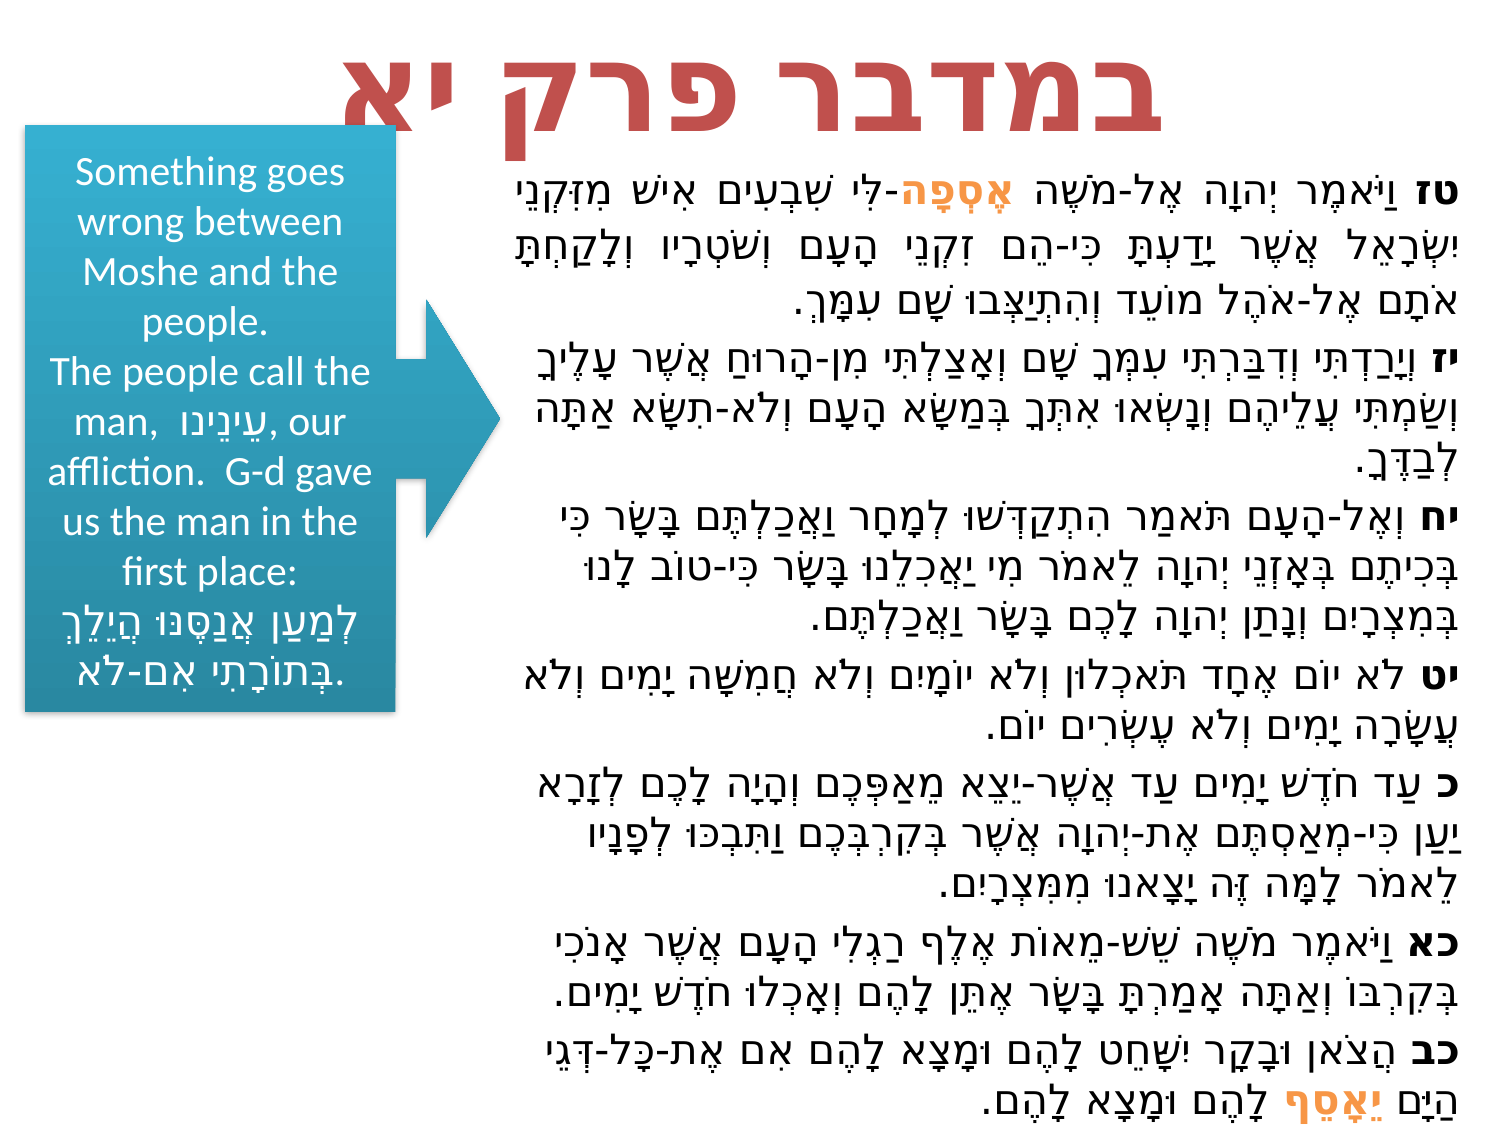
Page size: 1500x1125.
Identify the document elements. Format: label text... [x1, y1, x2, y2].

title במדבר פרק יא [75, 0, 1425, 175]
text_box Something goes wrong between Moshe and the people. The people call the man, עֵינֵינו, our affliction. G-d gave us the man in the first place: לְמַעַן אֲנַסֶּנּוּ הֲיֵלֵךְ בְּתוֹרָתִי אִם-לֹא. [24, 124, 500, 713]
list טז וַיֹּאמֶר יְהוָה אֶל-מֹשֶׁה אֶסְפָה-לִּי שִׁבְעִים אִישׁ מִזִּקְנֵי יִשְׂרָאֵל אֲשֶׁר יָדַעְתָּ כִּי-הֵם זִקְנֵי הָעָם וְשֹׁטְרָיו וְלָקַחְתָּ אֹתָם אֶל-אֹהֶל מוֹעֵד וְהִתְיַצְּבוּ שָׁם עִמָּךְ. יז וְיָרַדְתִּי וְדִבַּרְתִּי עִמְּךָ שָׁם וְאָצַלְתִּי מִן-הָרוּחַ אֲשֶׁר עָלֶיךָ וְשַׂמְתִּי עֲלֵיהֶם וְנָשְׂאוּ אִתְּךָ בְּמַשָּׂא הָעָם וְלֹא-תִשָּׂא אַתָּה לְבַדֶּךָ. יח וְאֶל-הָעָם תֹּאמַר הִתְקַדְּשׁוּ לְמָחָר וַאֲכַלְתֶּם בָּשָׂר כִּי בְּכִיתֶם בְּאָזְנֵי יְהוָה לֵאמֹר מִי יַאֲכִלֵנוּ בָּשָׂר כִּי-טוֹב לָנוּ בְּמִצְרָיִם וְנָתַן יְהוָה לָכֶם בָּשָׂר וַאֲכַלְתֶּם. יט לֹא יוֹם אֶחָד תֹּאכְלוּן וְלֹא יוֹמָיִם וְלֹא חֲמִשָּׁה יָמִים וְלֹא עֲשָׂרָה יָמִים וְלֹא עֶשְׂרִים יוֹם. כ עַד חֹדֶשׁ יָמִים עַד אֲשֶׁר-יֵצֵא מֵאַפְּכֶם וְהָיָה לָכֶם לְזָרָא יַעַן כִּי-מְאַסְתֶּם אֶת-יְהוָה אֲשֶׁר בְּקִרְבְּכֶם וַתִּבְכּוּ לְפָנָיו לֵאמֹר לָמָּה זֶּה יָצָאנוּ מִמִּצְרָיִם. כא וַיֹּאמֶר מֹשֶׁה שֵׁשׁ-מֵאוֹת אֶלֶף רַגְלִי הָעָם אֲשֶׁר אָנֹכִי בְּקִרְבּוֹ וְאַתָּה אָמַרְתָּ בָּשָׂר אֶתֵּן לָהֶם וְאָכְלוּ חֹדֶשׁ יָמִים. כב הֲצֹאן וּבָקָר יִשָּׁחֵט לָהֶם וּמָצָא לָהֶם אִם אֶת-כָּל-דְּגֵי הַיָּם יֵאָסֵף לָהֶם וּמָצָא לָהֶם. [500, 149, 1475, 893]
